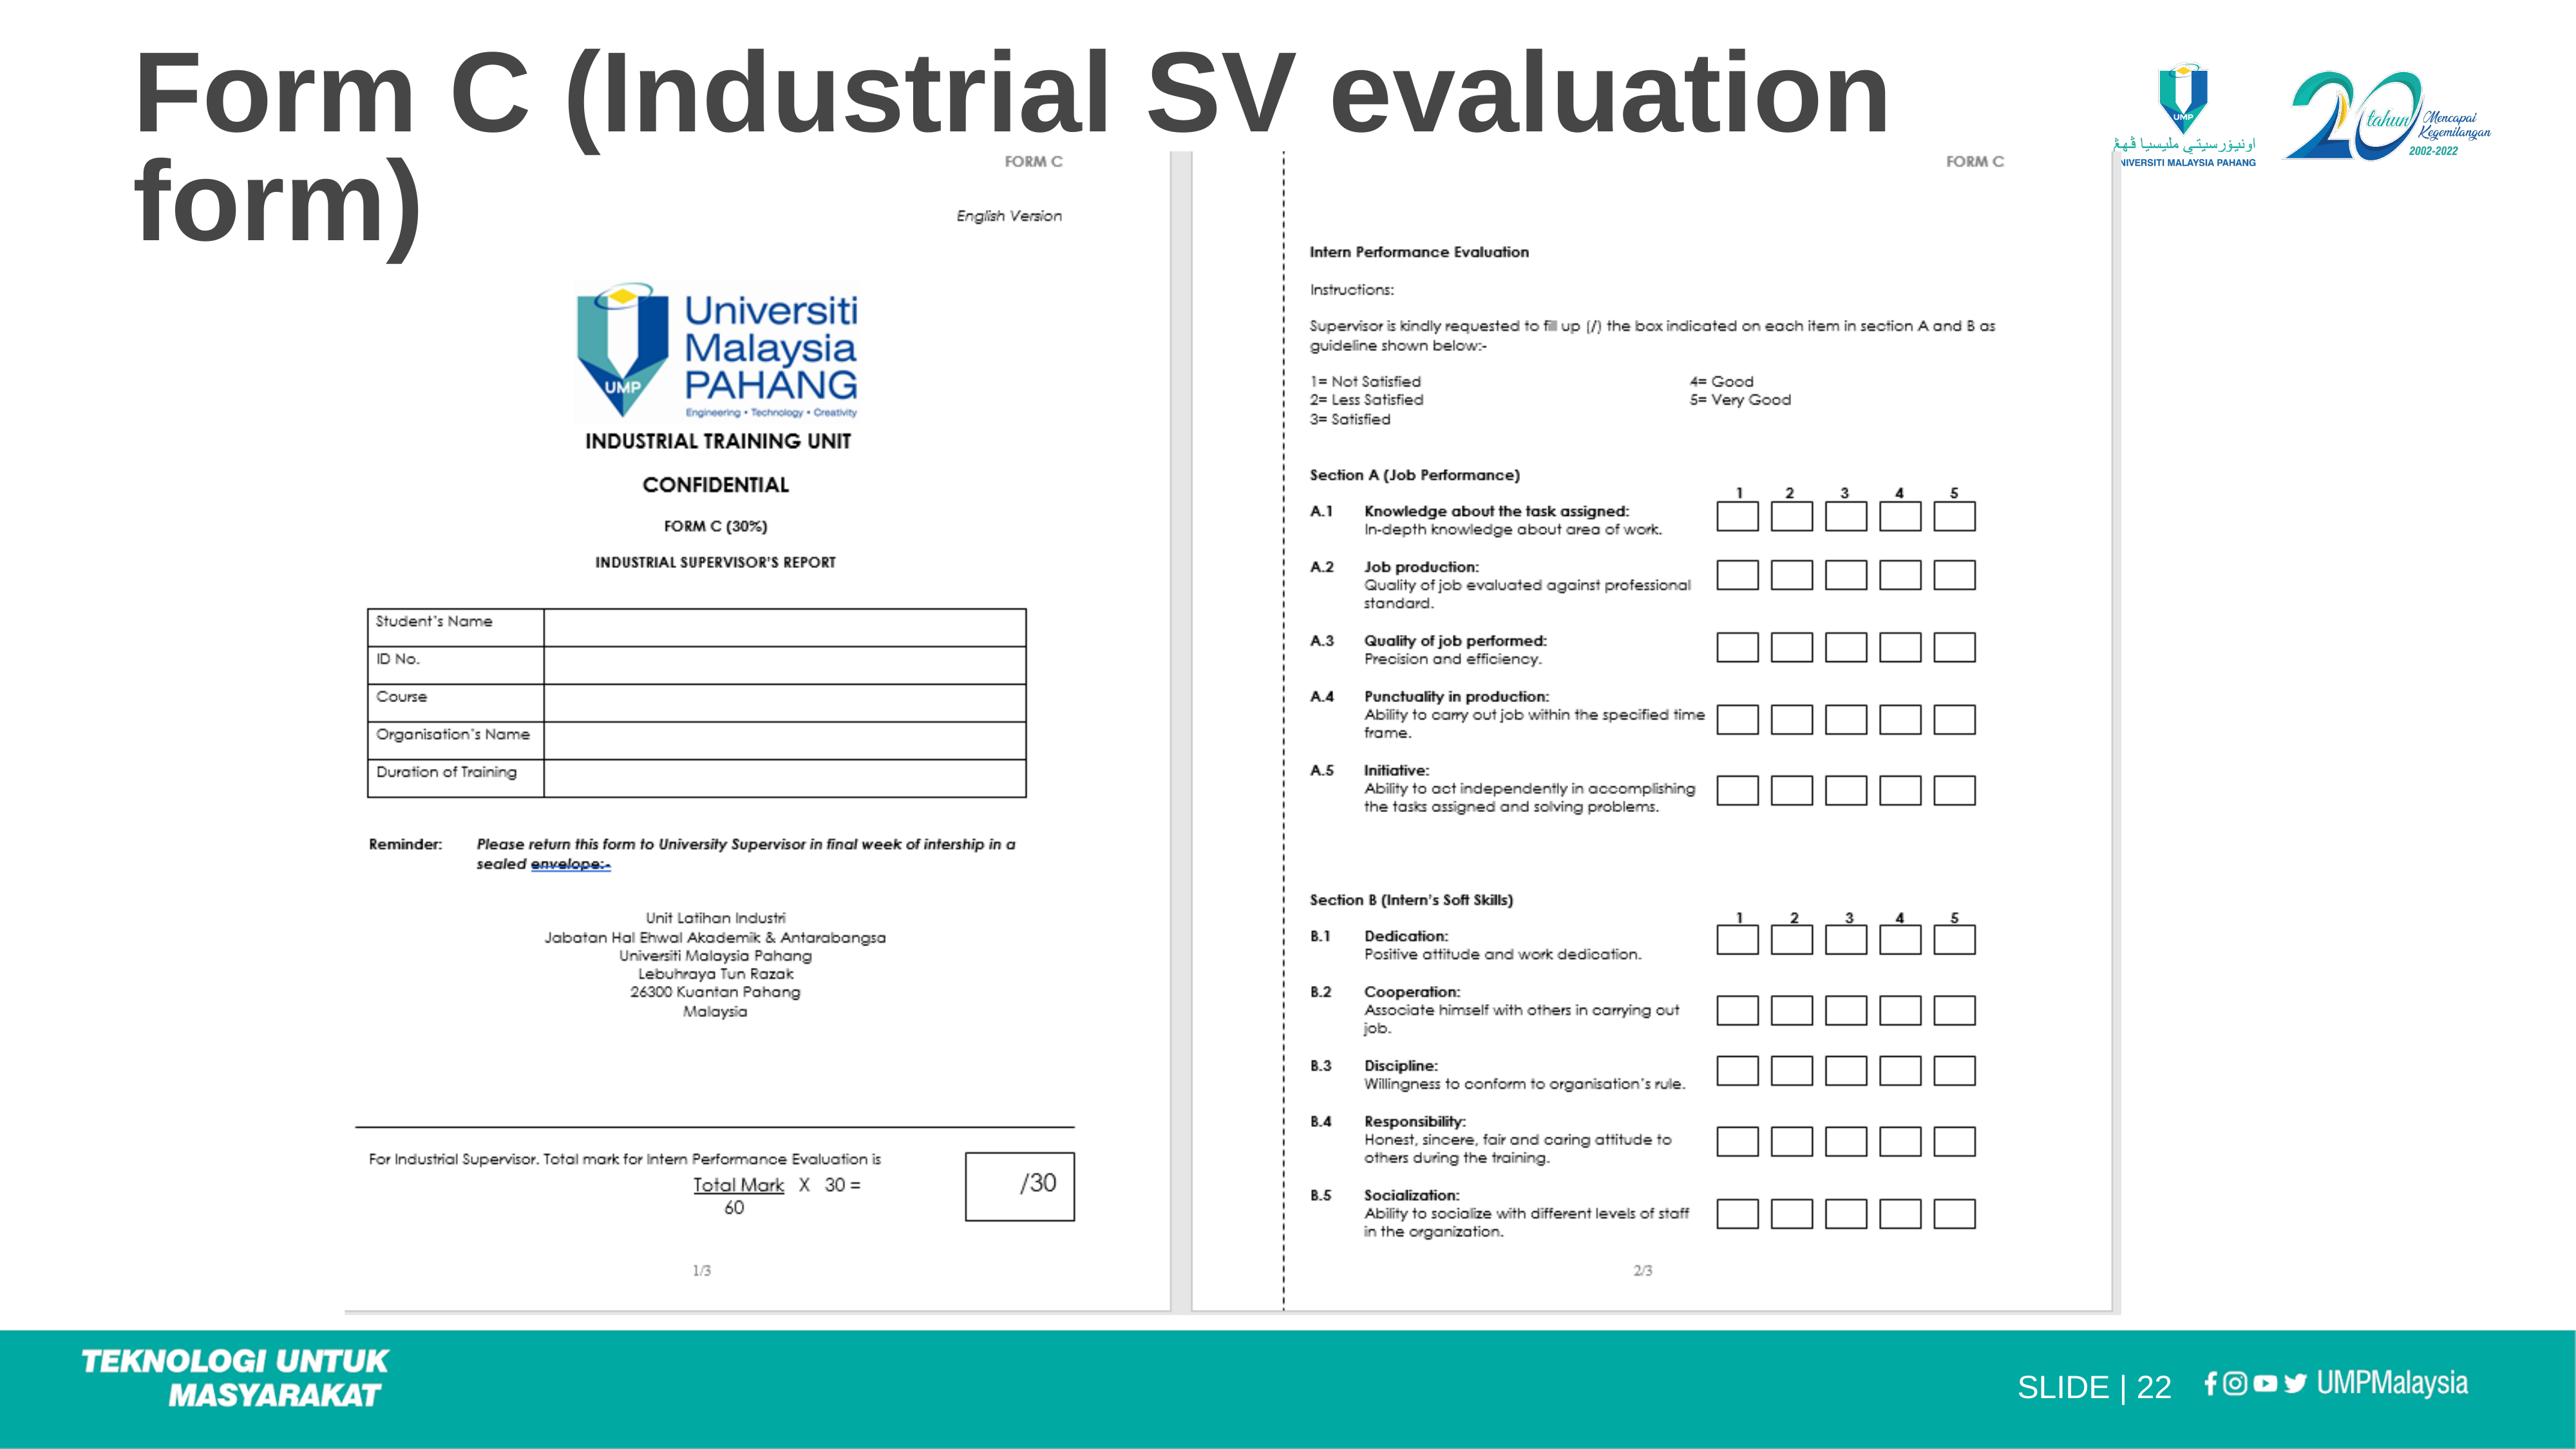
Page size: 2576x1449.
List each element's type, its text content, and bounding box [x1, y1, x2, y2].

picture [0, 0, 2576, 1449]
title Form C (Industrial SV evaluation form) [127, 32, 1982, 269]
